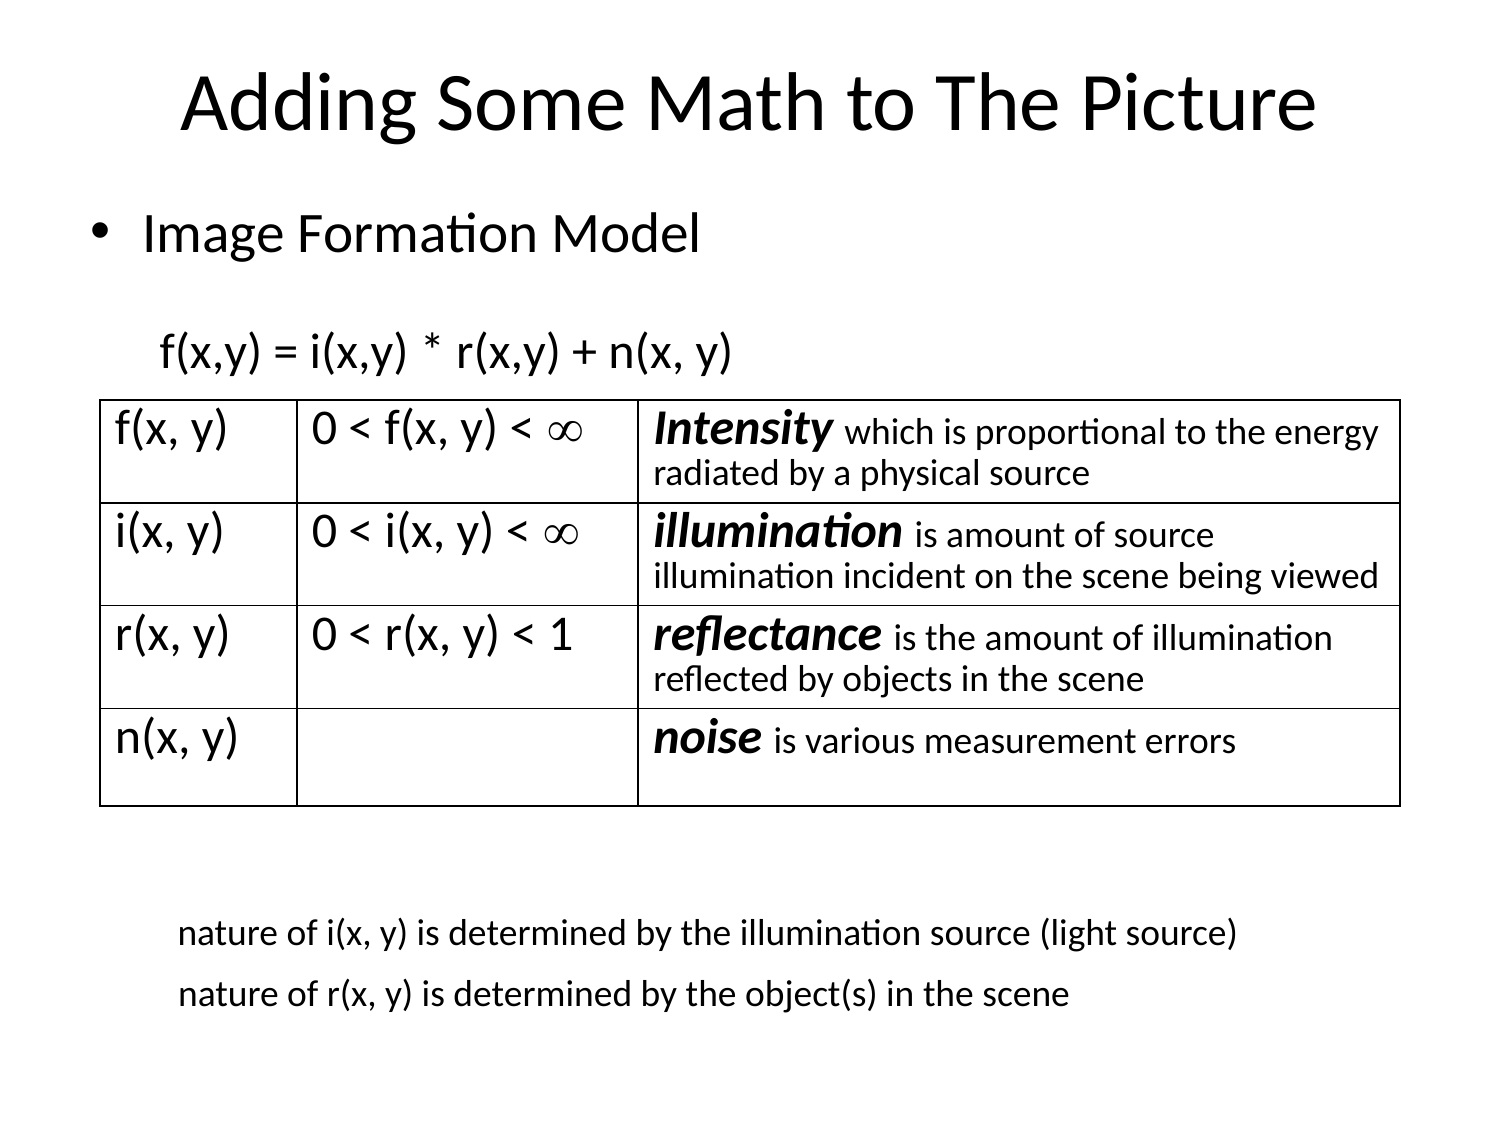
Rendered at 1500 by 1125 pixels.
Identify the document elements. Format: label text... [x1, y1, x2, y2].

text_box nature of r(x, y) is determined by the object(s) in the scene [163, 961, 1095, 1021]
table_cell reflectance is the amount of illumination reflected by objects in the scene [639, 606, 1399, 708]
table_cell i(x, y) [101, 504, 296, 605]
table_cell noise is various measurement errors [639, 709, 1399, 805]
title Adding Some Math to The Picture [75, 45, 1425, 150]
table_cell illumination is amount of source illumination incident on the scene being viewed [639, 504, 1399, 605]
table_cell 0 < i(x, y) <  [298, 504, 637, 605]
table_cell r(x, y) [101, 606, 296, 708]
table_cell [298, 709, 637, 805]
table_header 0 < f(x, y) <  [298, 401, 637, 502]
table_cell 0 < r(x, y) < 1 [298, 606, 637, 708]
table_cell n(x, y) [101, 709, 296, 805]
list Image Formation Model f(x,y) = i(x,y) * r(x,y) + n(x, y) [75, 187, 1425, 388]
table_header Intensity which is proportional to the energy radiated by a physical source [639, 401, 1399, 502]
text_box nature of i(x, y) is determined by the illumination source (light source) [162, 900, 1263, 961]
table_header f(x, y) [101, 401, 296, 502]
